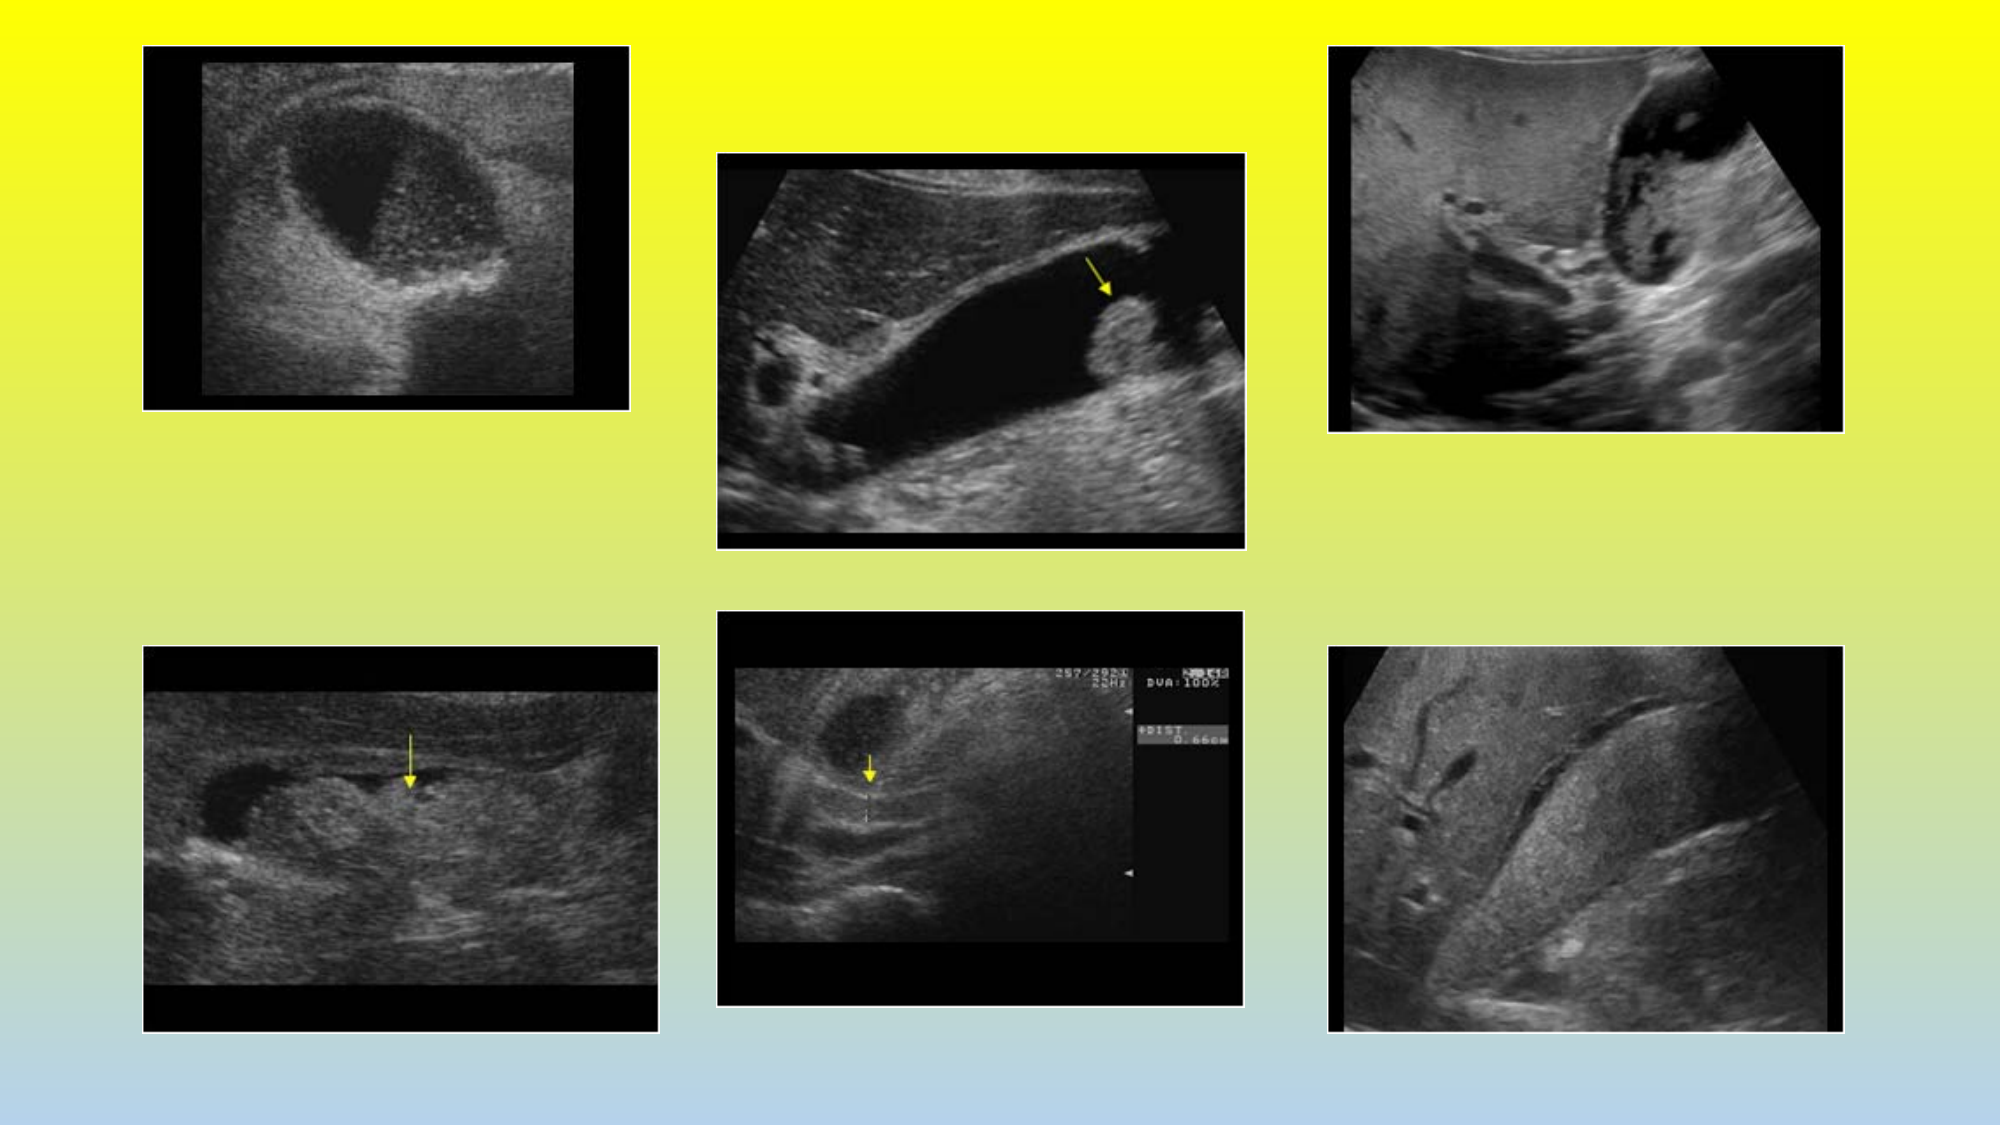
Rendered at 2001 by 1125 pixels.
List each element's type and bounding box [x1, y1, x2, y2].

picture [142, 645, 660, 1034]
picture [716, 610, 1245, 1008]
picture [715, 152, 1247, 551]
picture [1327, 45, 1845, 434]
picture [1327, 645, 1845, 1034]
picture [142, 45, 631, 412]
